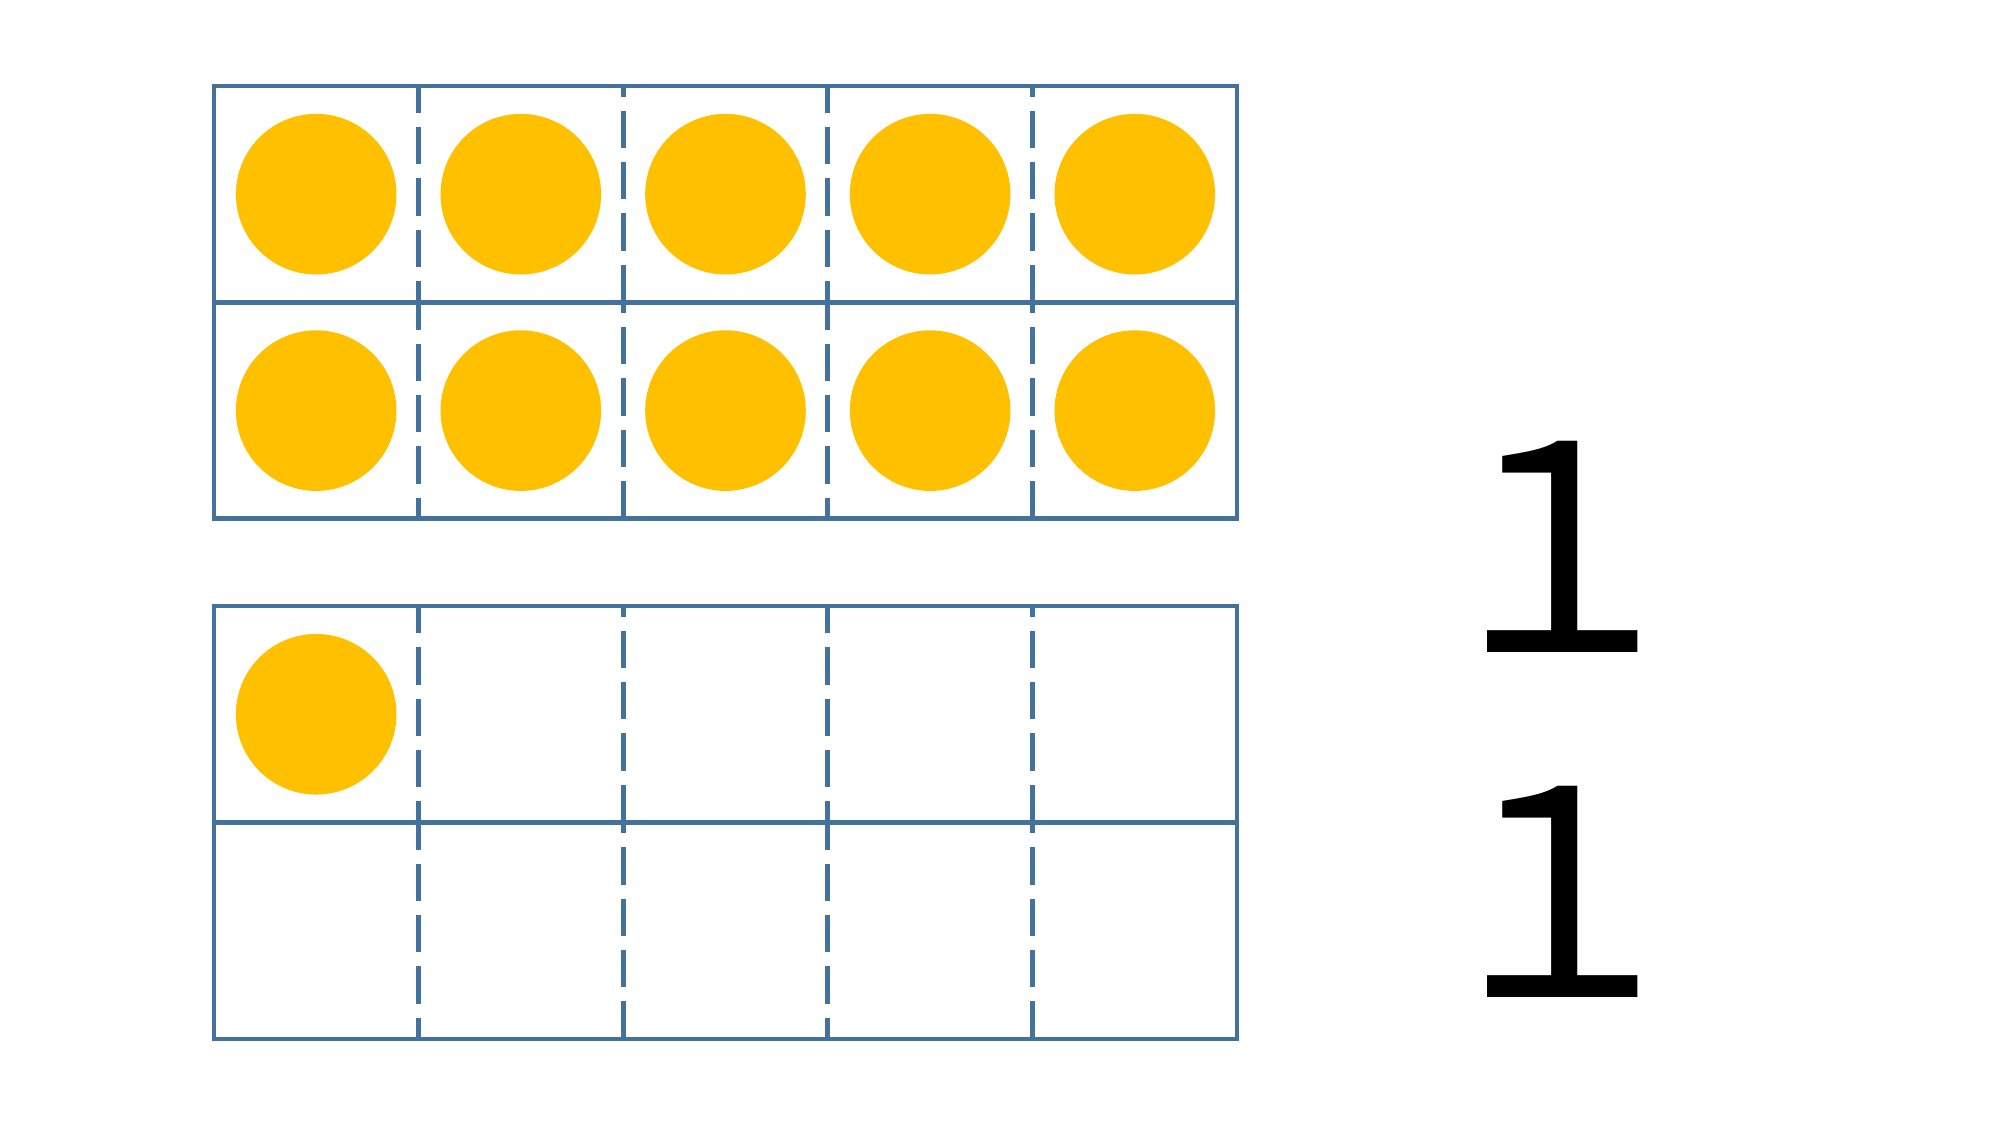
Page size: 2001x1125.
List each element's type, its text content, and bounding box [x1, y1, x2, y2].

text_box １１ [1401, 357, 1846, 1103]
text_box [213, 605, 1238, 1039]
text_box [213, 85, 1238, 519]
